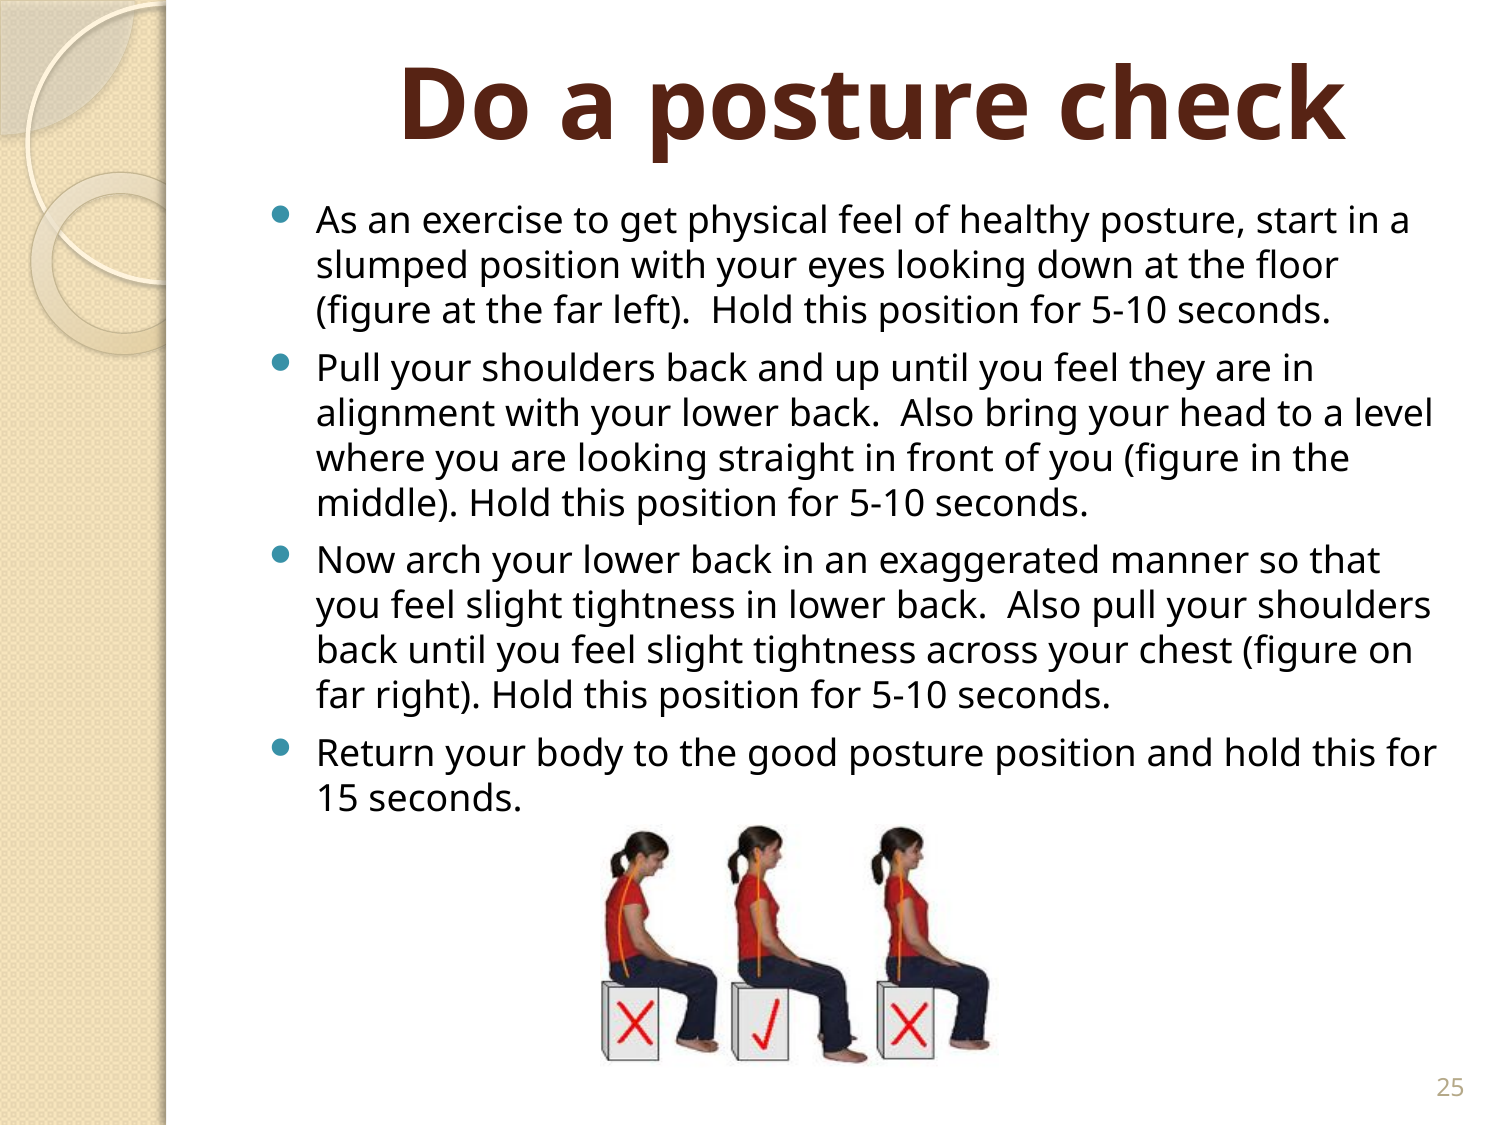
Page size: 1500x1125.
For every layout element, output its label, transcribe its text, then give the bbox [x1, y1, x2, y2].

title Do a posture check [244, 5, 1475, 193]
slide_number 25 [1413, 1034, 1488, 1113]
picture [599, 824, 999, 1072]
list As an exercise to get physical feel of healthy posture, start in a slumped position with your eyes looking down at the floor (figure at the far left). Hold this position for 5-10 seconds. Pull your shoulders back and up until you feel they are in alignment with your lower back. Also bring your head to a level where you are looking straight in front of you (figure in the middle). Hold this position for 5-10 seconds. Now arch your lower back in an exaggerated manner so that you feel slight tightness in lower back. Also pull your shoulders back until you feel slight tightness across your chest (figure on far right). Hold this position for 5-10 seconds. Return your body to the good posture position and hold this for 15 seconds. [241, 188, 1471, 977]
